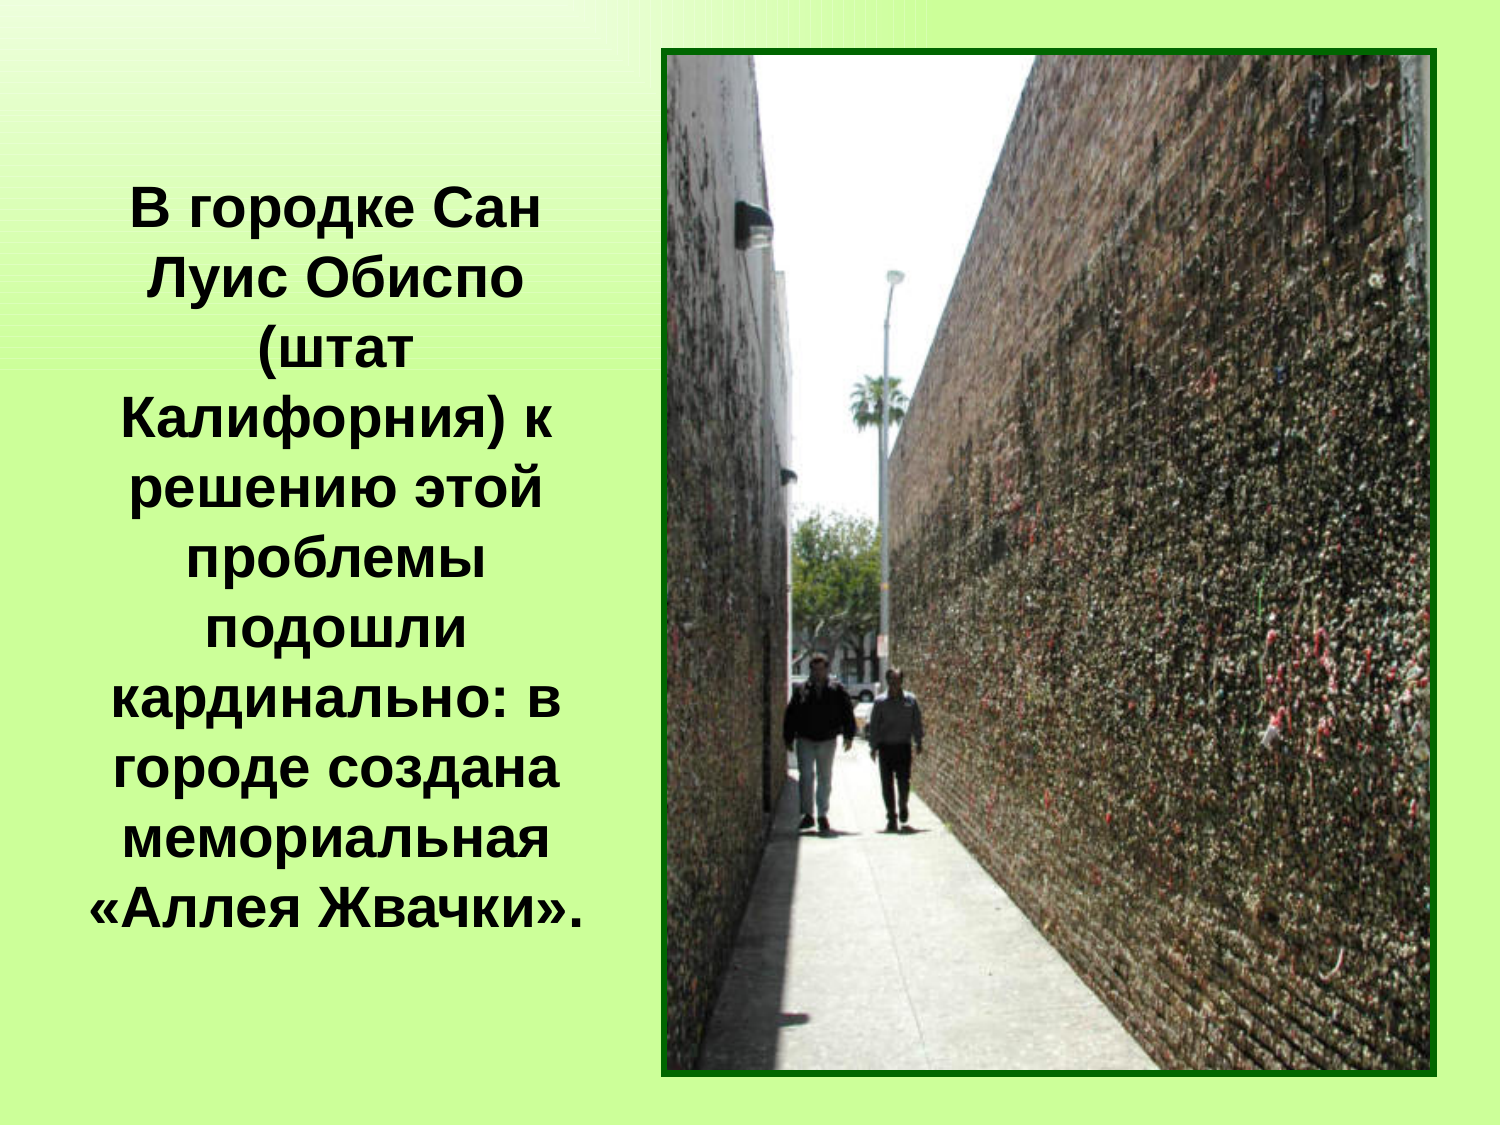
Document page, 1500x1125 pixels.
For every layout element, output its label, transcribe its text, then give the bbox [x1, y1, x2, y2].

text_box В городке Сан Луис Обиспо (штат Калифорния) к решению этой проблемы подошли кардинально: в городе создана мемориальная «Аллея Жвачки». [64, 161, 609, 1086]
picture [666, 54, 1431, 1071]
